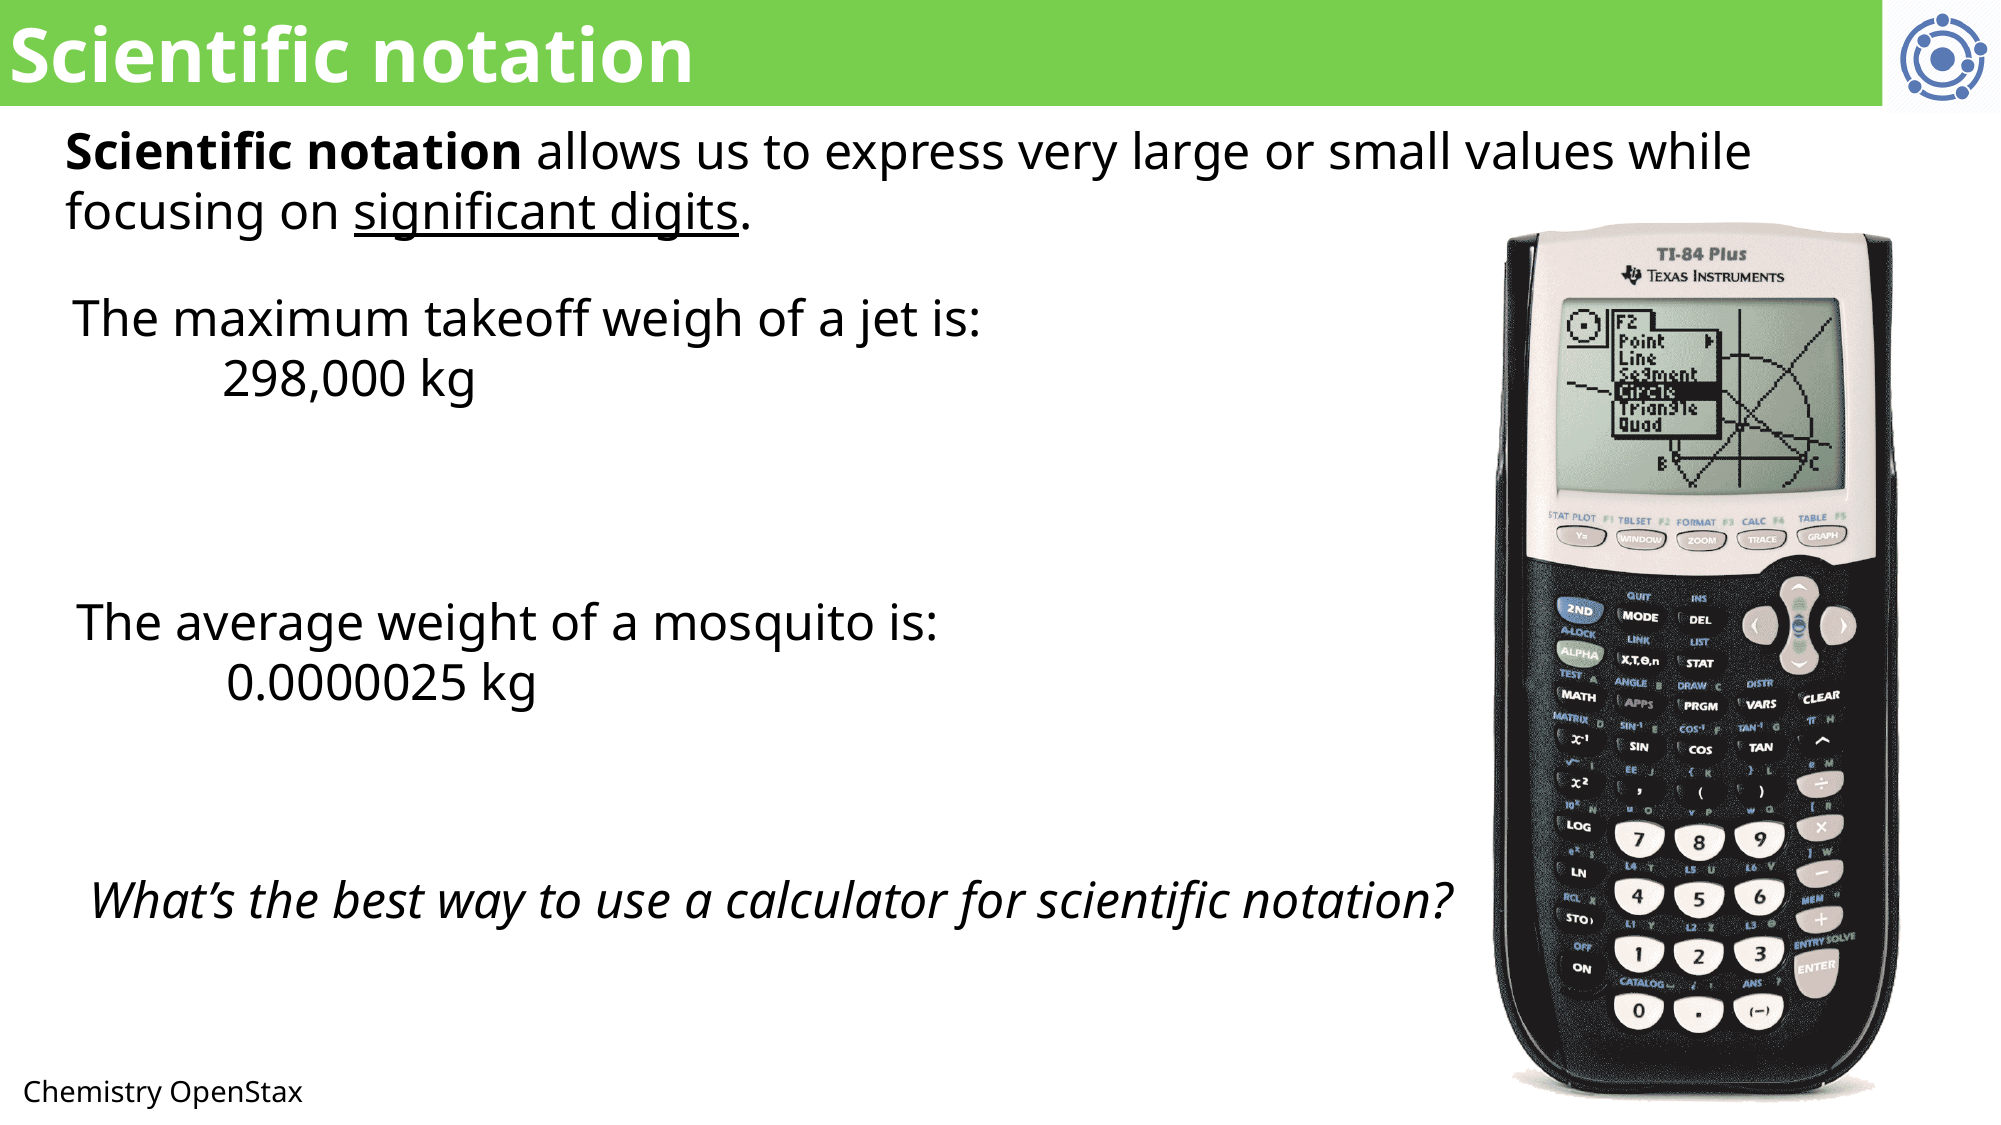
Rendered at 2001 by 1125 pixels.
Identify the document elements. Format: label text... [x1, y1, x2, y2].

text_box The average weight of a mosquito is: 0.0000025 kg [61, 583, 1477, 718]
text_box Scientific notation allows us to express very large or small values while focusing on significant digits. [50, 111, 1887, 247]
text_box [0, 0, 1883, 106]
text_box Scientific notation [0, 0, 711, 105]
text_box Chemistry OpenStax [8, 1066, 637, 1116]
text_box The maximum takeoff weigh of a jet is: 298,000 kg [57, 278, 1477, 414]
picture [1477, 195, 1910, 1108]
text_box What’s the best way to use a calculator for scientific notation? [74, 861, 1477, 937]
picture [1886, 0, 2000, 114]
